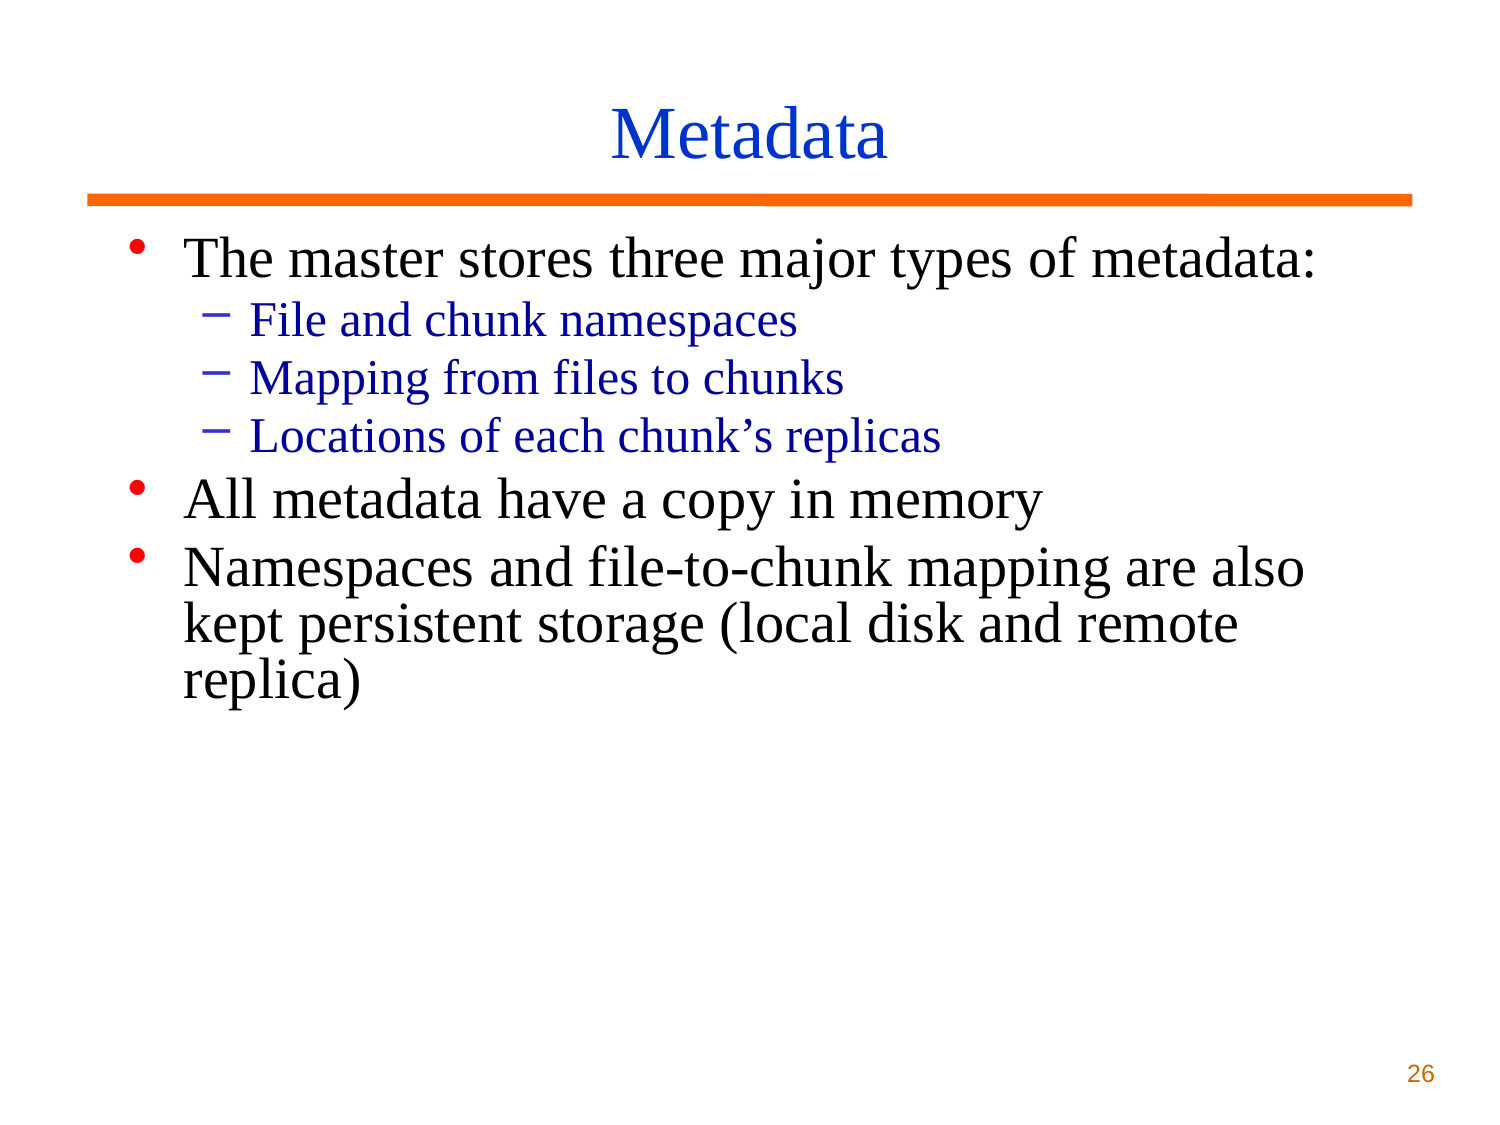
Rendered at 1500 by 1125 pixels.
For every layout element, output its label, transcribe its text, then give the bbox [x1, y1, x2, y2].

list The master stores three major types of metadata: File and chunk namespaces Mapping from files to chunks Locations of each chunk’s replicas All metadata have a copy in memory Namespaces and file-to-chunk mapping are also kept persistent storage (local disk and remote replica) [112, 224, 1388, 995]
slide_number 26 [1137, 1049, 1451, 1125]
title Metadata [112, 56, 1388, 201]
